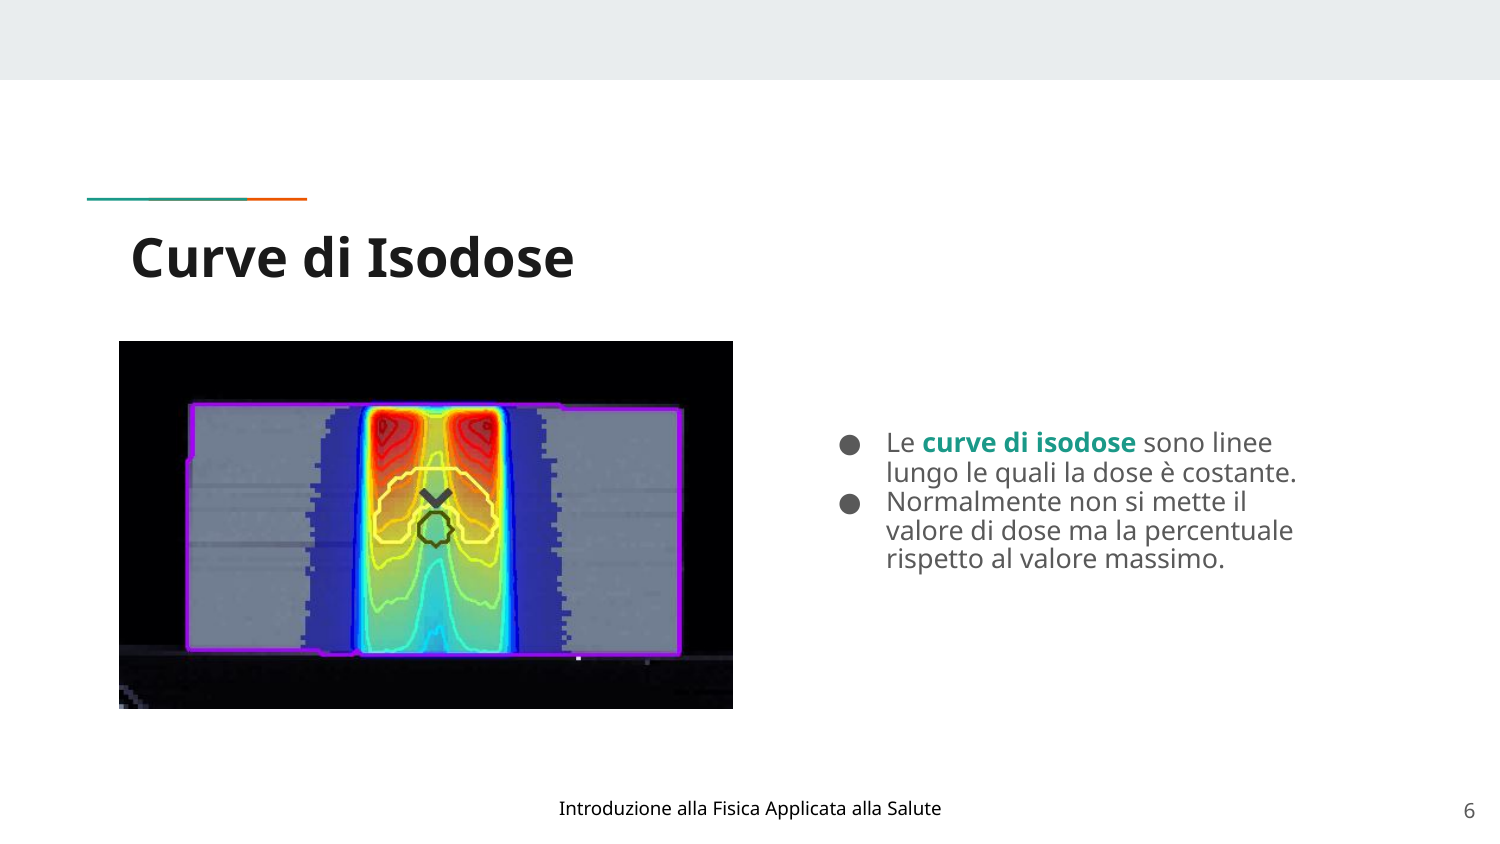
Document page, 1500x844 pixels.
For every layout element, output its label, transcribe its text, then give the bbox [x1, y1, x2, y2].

picture [119, 341, 733, 709]
list Le curve di isodose sono linee lungo le quali la dose è costante. Normalmente non si mette il valore di dose ma la percentuale rispetto al valore massimo. [805, 424, 1341, 627]
title Curve di Isodose [119, 216, 1381, 305]
slide_number 6 [1400, 779, 1491, 844]
